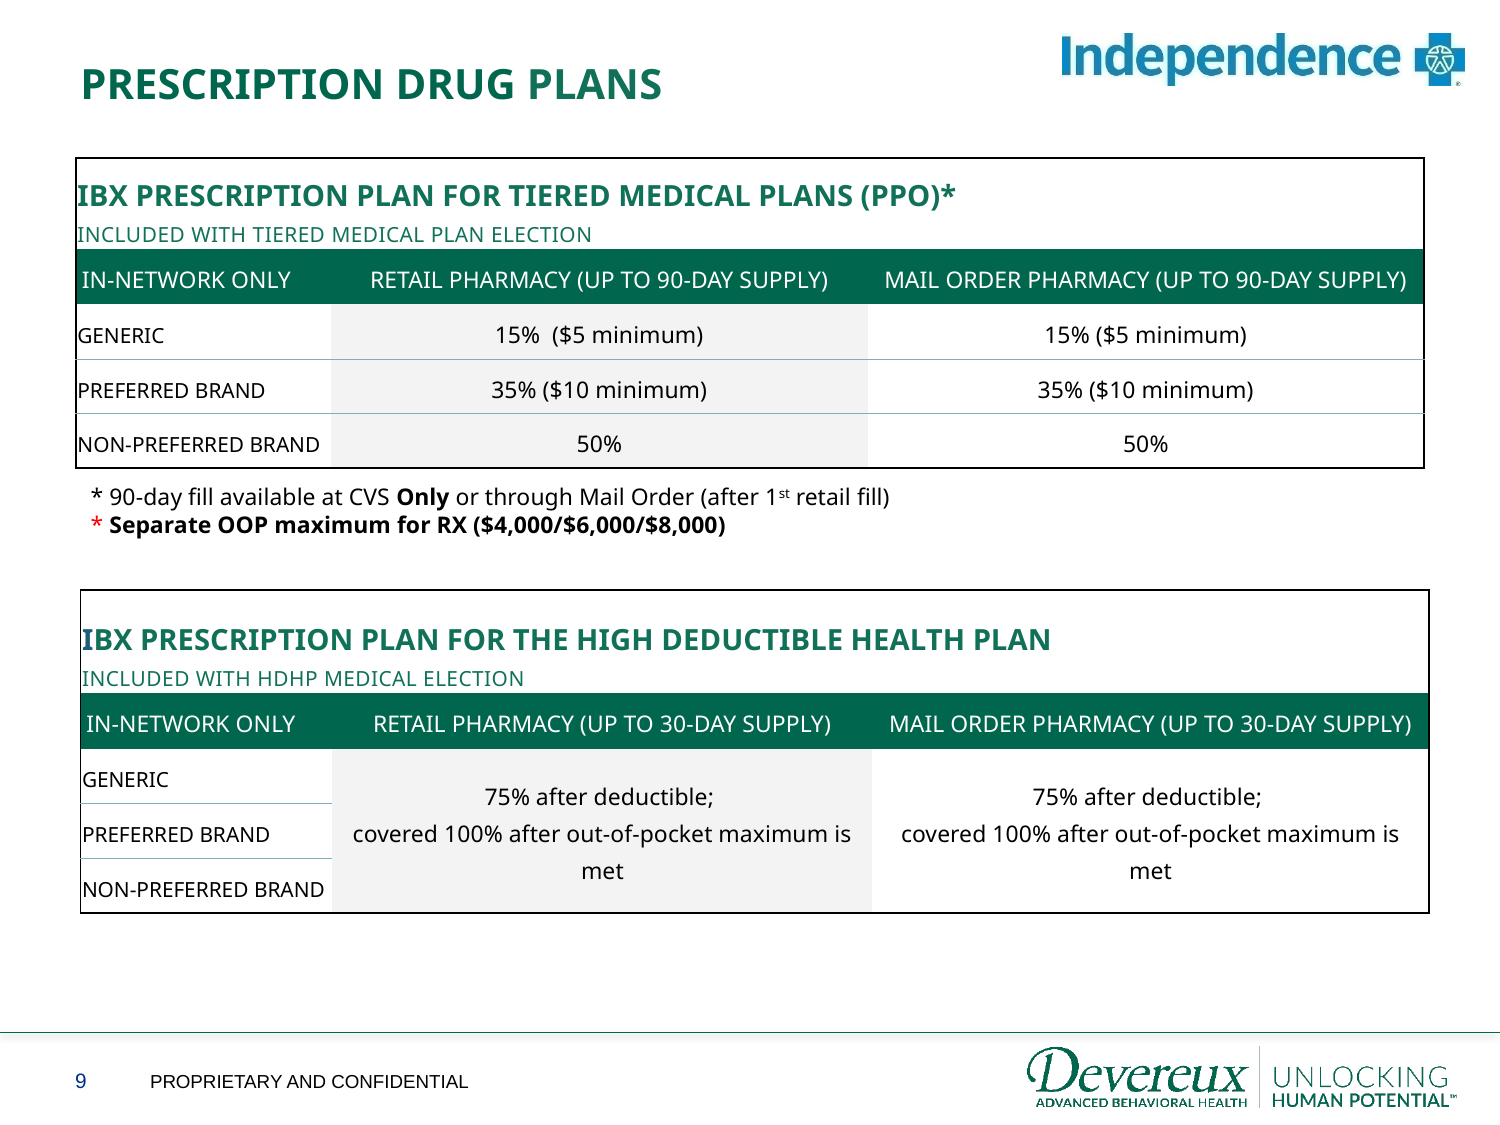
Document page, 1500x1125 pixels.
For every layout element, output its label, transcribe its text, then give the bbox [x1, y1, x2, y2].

table_cell 15% ($5 minimum) [331, 304, 868, 359]
table_cell 50% [868, 414, 1423, 467]
table_cell mail order pharmacy (up to 90-day supply) [868, 249, 1423, 304]
table_cell Retail pharmacy (up to 90-day supply) [331, 249, 868, 304]
table_cell Non-preferred brand [81, 859, 332, 912]
table_cell 75% after deductible; covered 100% after out-of-pocket maximum is met [872, 749, 1428, 912]
table_cell In-network only [81, 693, 332, 749]
text_box * 90-day fill available at CVS Only or through Mail Order (after 1st retail fill) * Separate OOP maximum for RX ($4,000/$6,000/$8,000) [75, 475, 1307, 546]
table_cell Preferred brand [77, 360, 331, 413]
table_cell 35% ($10 minimum) [331, 360, 868, 413]
table_cell 15% ($5 minimum) [868, 304, 1423, 359]
table_cell In-network only [77, 249, 331, 304]
picture [1013, 1035, 1463, 1122]
table_cell Preferred brand [81, 804, 332, 858]
table_cell 35% ($10 minimum) [868, 360, 1423, 413]
table_cell Generic [81, 749, 332, 803]
table_header Ibx prescription plan for the high deductible health plan included with hdhp medical election [81, 591, 1428, 693]
table_cell Non-preferred brand [77, 414, 331, 467]
table_cell 75% after deductible; covered 100% after out-of-pocket maximum is met [332, 749, 872, 912]
table_cell Generic [77, 304, 331, 359]
title Prescription Drug Plans [80, 50, 1418, 122]
picture [1062, 33, 1465, 87]
table_cell mail order pharmacy (up to 30-day supply) [872, 693, 1428, 749]
table_cell Retail pharmacy (up to 30-day supply) [332, 693, 872, 749]
table_cell 50% [331, 414, 868, 467]
table_header Ibx prescription plan for tiered medical plans (ppo)* included with tiered medical plan election [77, 159, 1423, 249]
